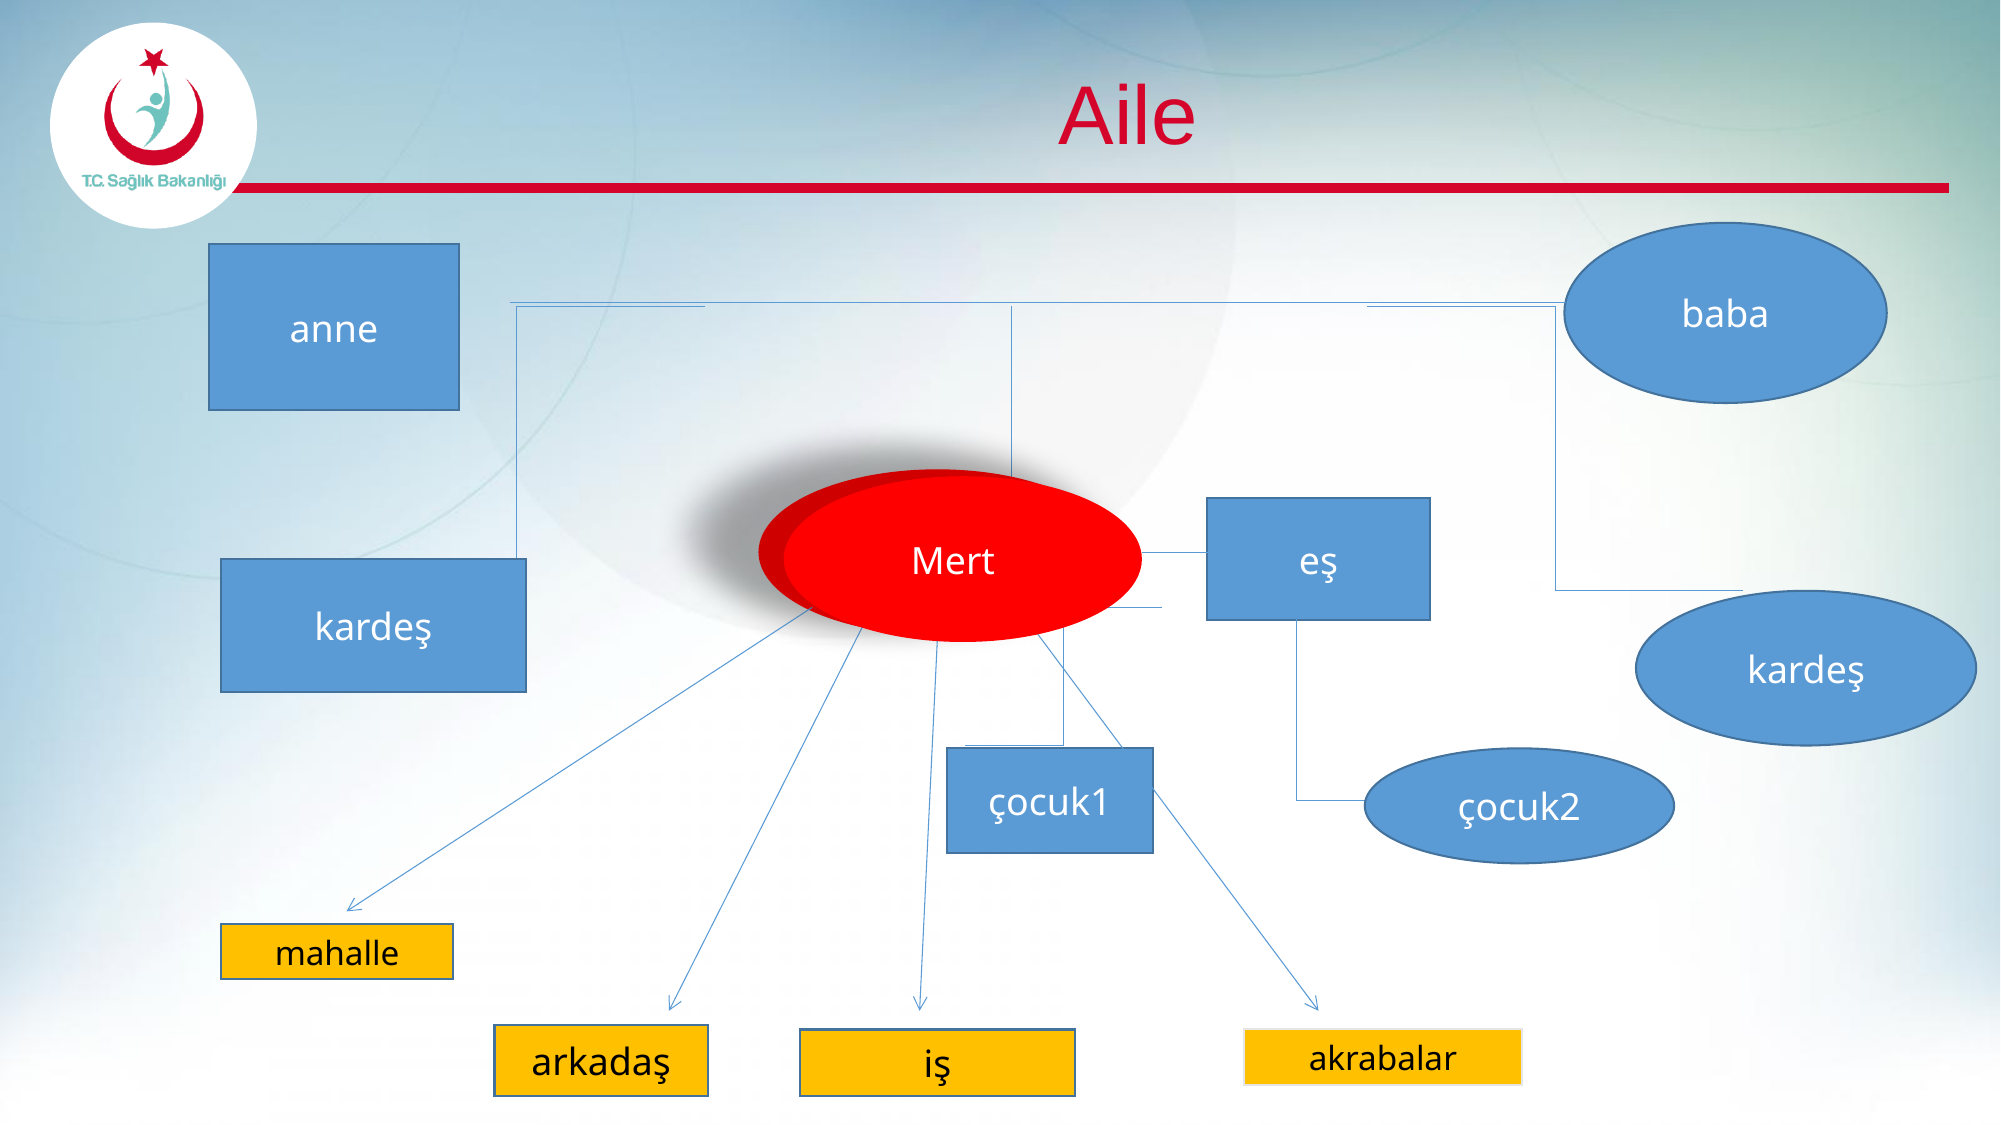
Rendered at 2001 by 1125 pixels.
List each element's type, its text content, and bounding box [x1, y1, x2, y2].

picture [0, 0, 2001, 1125]
title Aile [265, 58, 1991, 177]
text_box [192, 222, 1993, 1096]
